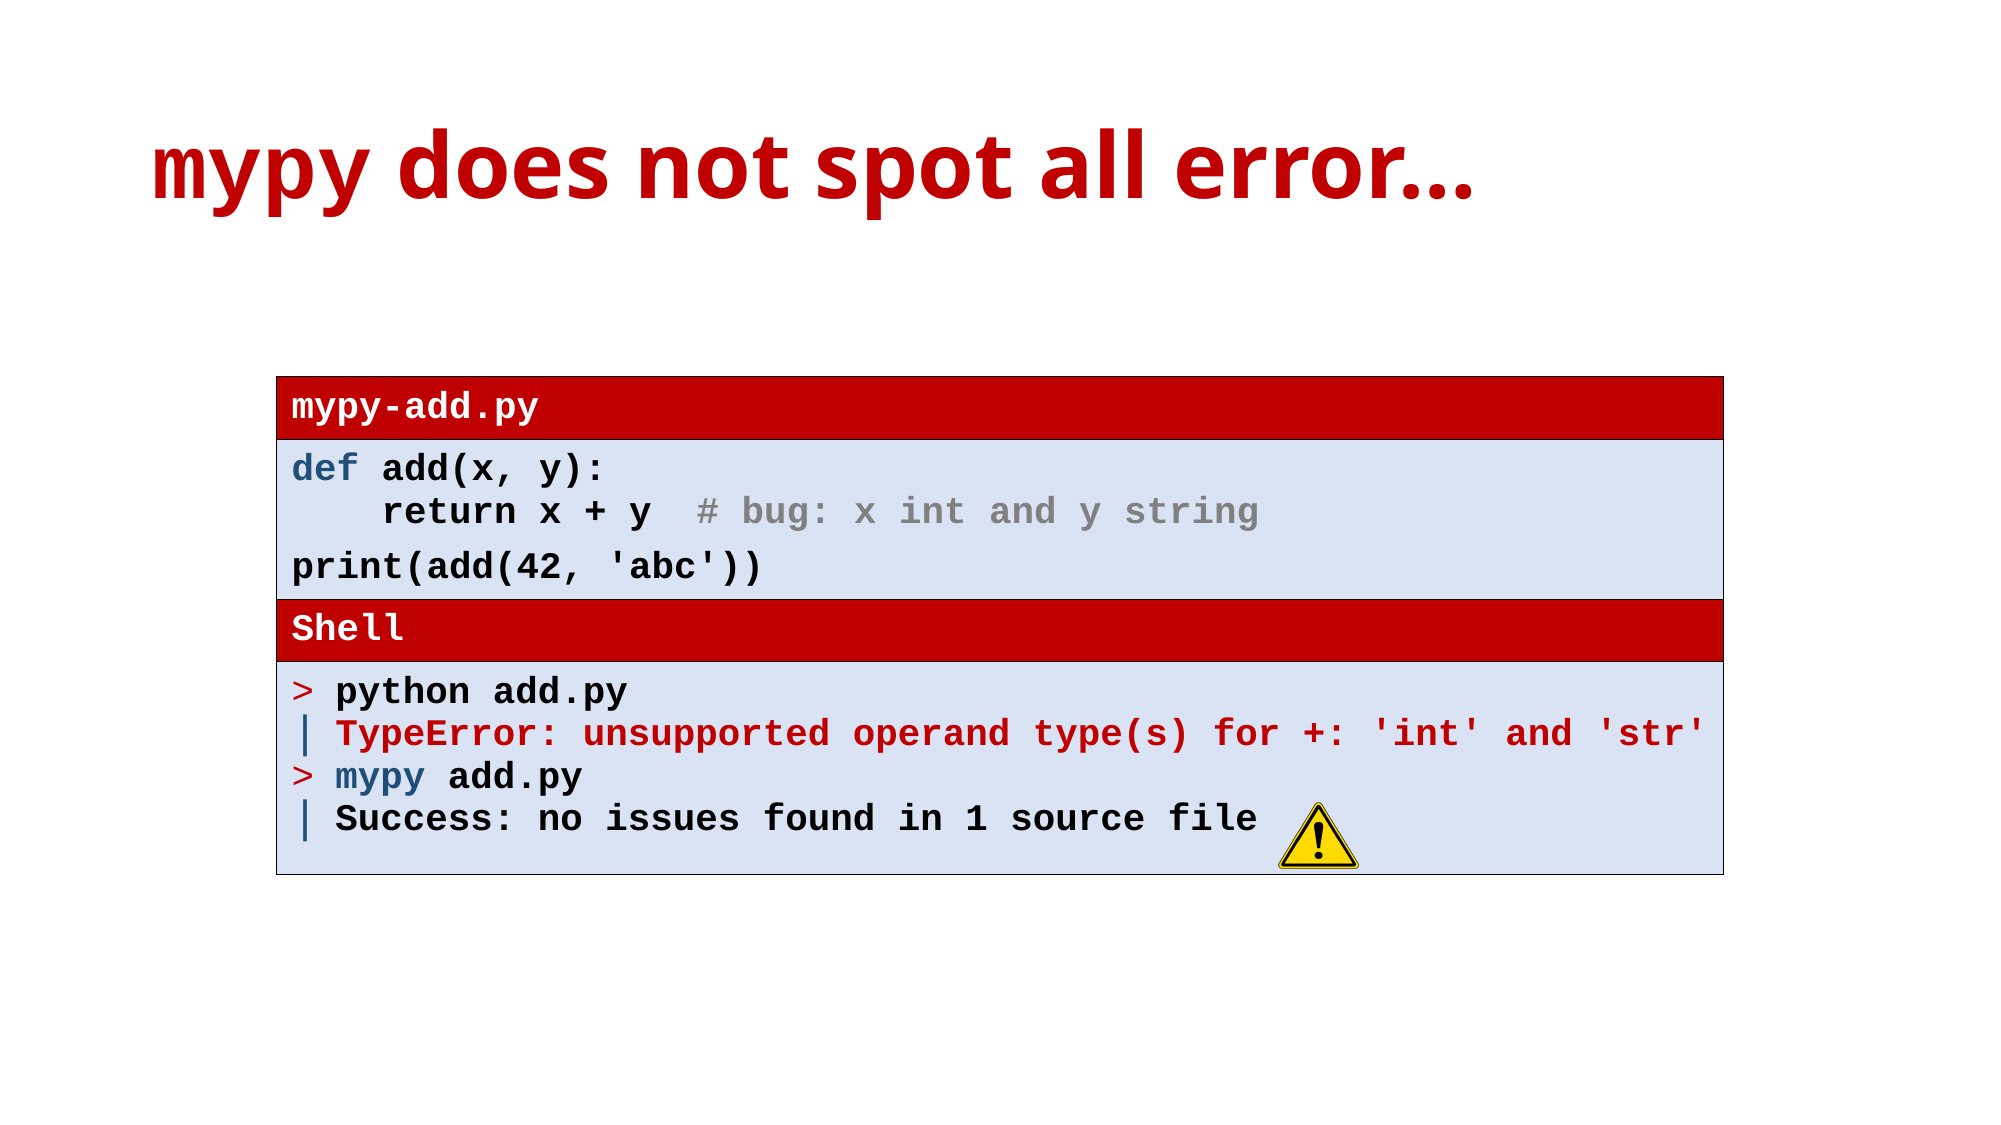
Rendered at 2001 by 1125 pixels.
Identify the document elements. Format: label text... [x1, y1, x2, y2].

table_cell python add.py TypeError: unsupported operand type(s) for +: 'int' and 'str' mypy add.py Success: no issues found in 1 source file [277, 662, 1723, 874]
table_cell def add(x, y): return x + y # bug: x int and y string print(add(42, 'abc')) [277, 440, 1723, 599]
table_cell Shell [277, 600, 1723, 661]
picture [1278, 802, 1359, 869]
table_header mypy-add.py [277, 377, 1723, 439]
title mypy does not spot all error… [137, 59, 1863, 278]
